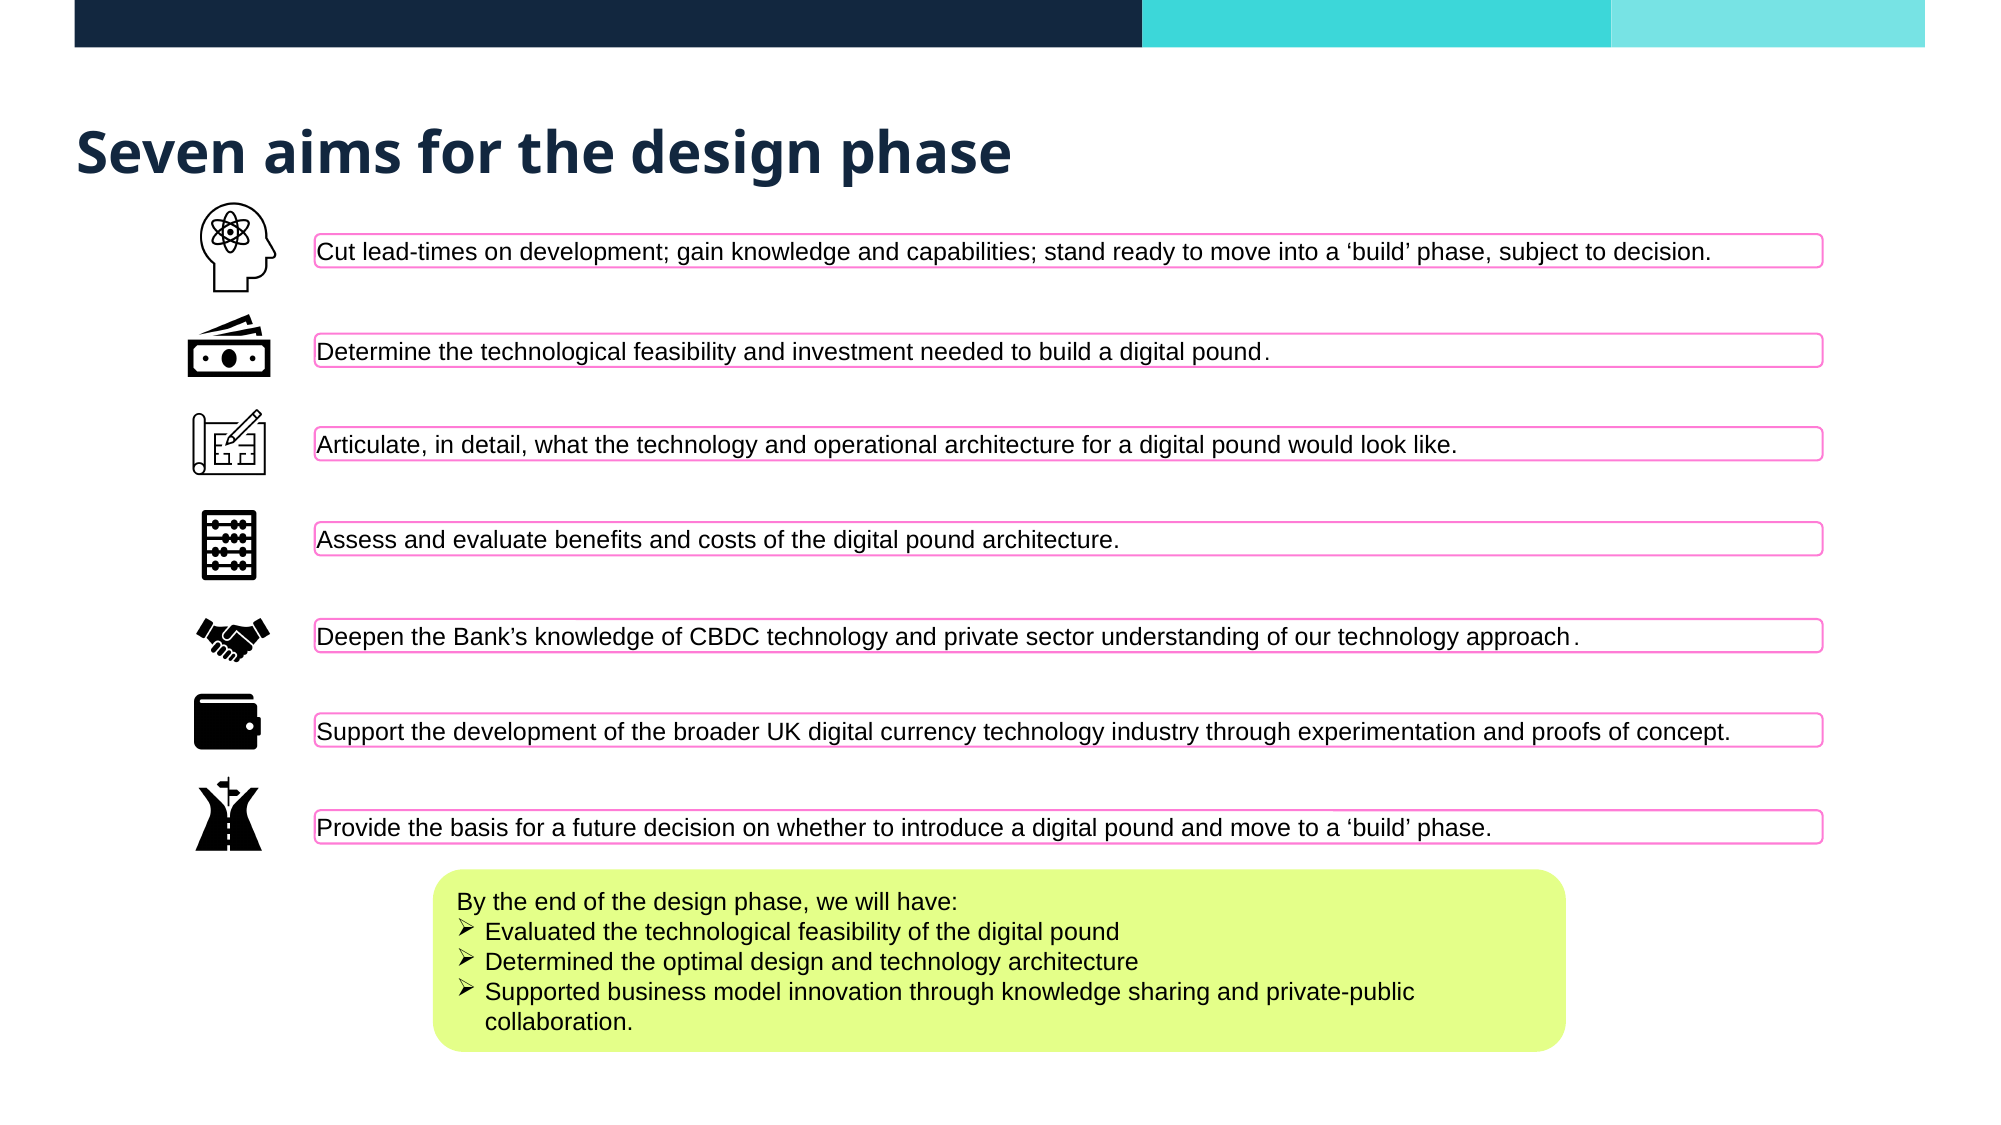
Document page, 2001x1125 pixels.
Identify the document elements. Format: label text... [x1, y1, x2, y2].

text_box By the end of the design phase, we will have: Evaluated the technological feasibility of the digital pound Determined the optimal design and technology architecture Supported business model innovation through knowledge sharing and private-public collaboration. [432, 869, 1566, 1052]
title Seven aims for the design phase [76, 75, 1927, 225]
picture [184, 302, 274, 392]
text_box Assess and evaluate benefits and costs of the digital pound architecture. [314, 522, 1823, 556]
picture [188, 504, 270, 586]
text_box Support the development of the broader UK digital currency technology industry through experimentation and proofs of concept. [314, 713, 1823, 747]
picture [184, 770, 274, 859]
text_box Provide the basis for a future decision on whether to introduce a digital pound and move to a ‘build’ phase. [314, 810, 1823, 844]
text_box Articulate, in detail, what the technology and operational architecture for a digital pound would look like. [314, 427, 1823, 461]
picture [184, 399, 274, 488]
text_box Determine the technological feasibility and investment needed to build a digital pound. [314, 333, 1823, 367]
picture [181, 599, 274, 766]
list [184, 196, 292, 303]
text_box Deepen the Bank’s knowledge of CBDC technology and private sector understanding of our technology approach. [314, 618, 1823, 653]
text_box Cut lead-times on development; gain knowledge and capabilities; stand ready to move into a ‘build’ phase, subject to decision. [314, 234, 1823, 268]
